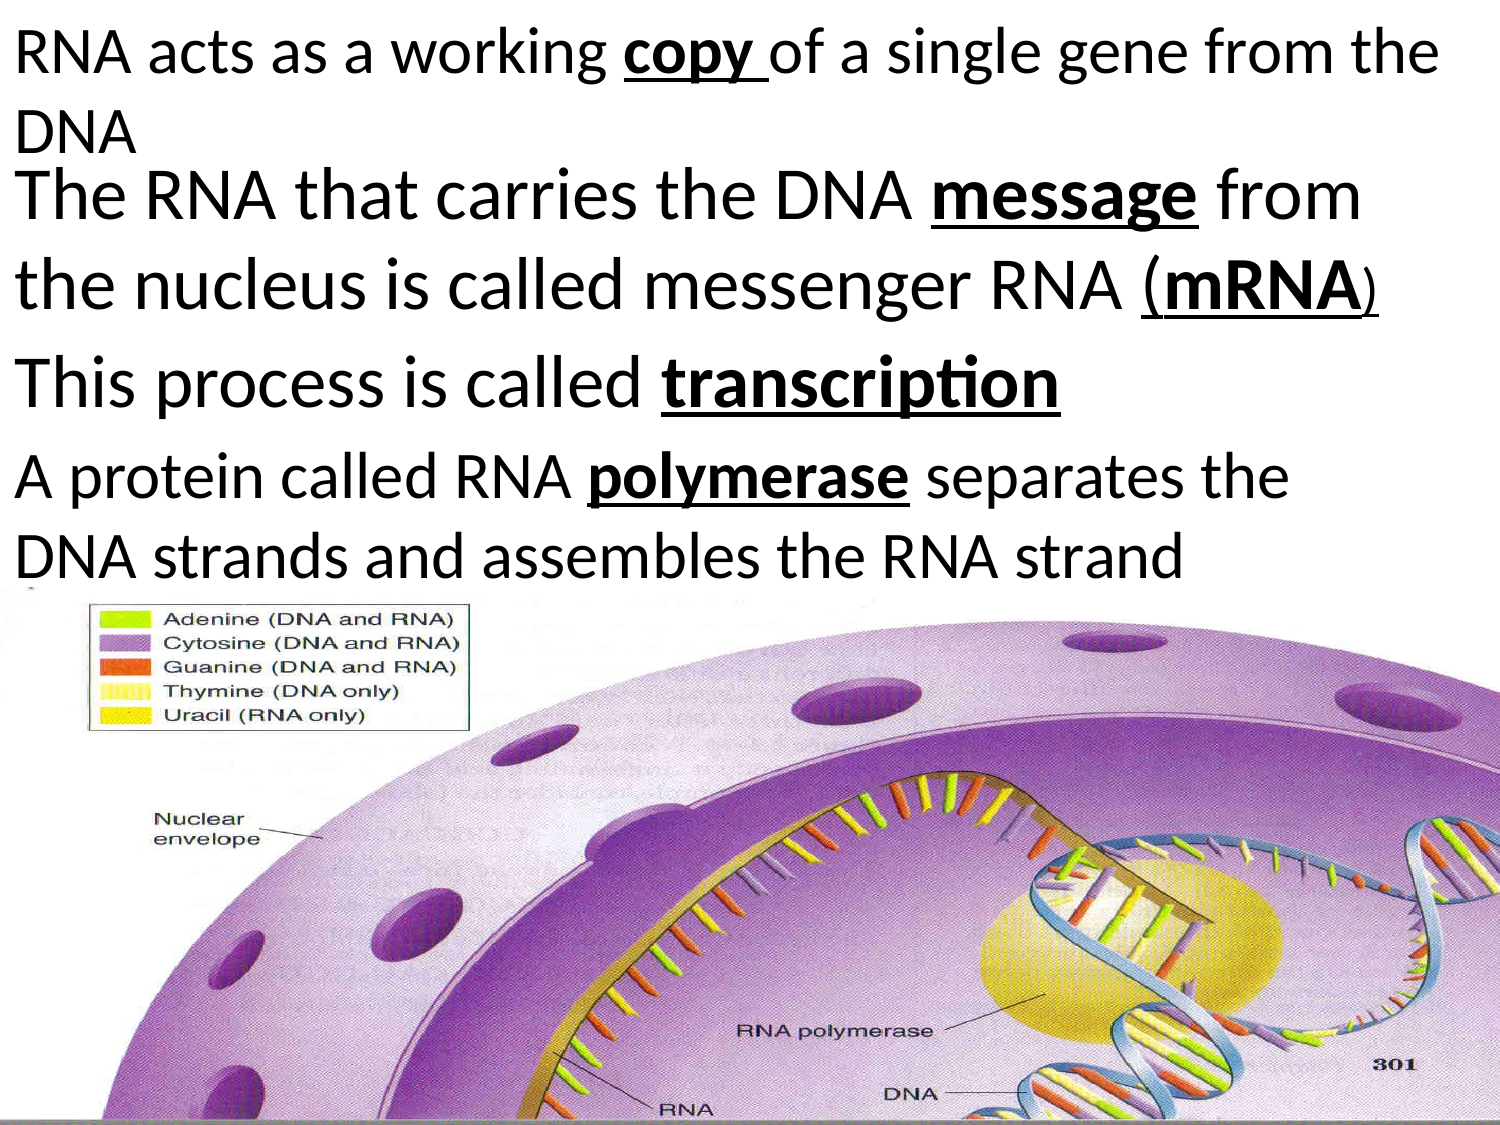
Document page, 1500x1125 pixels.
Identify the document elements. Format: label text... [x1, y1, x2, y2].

text_box This process is called transcription [0, 324, 1150, 424]
text_box The RNA that carries the DNA message from the nucleus is called messenger RNA (mRNA) [0, 137, 1425, 333]
text_box A protein called RNA polymerase separates the DNA strands and assembles the RNA strand [0, 424, 1438, 585]
picture [0, 587, 1500, 1125]
text_box RNA acts as a working copy of a single gene from the DNA [0, 0, 1500, 175]
